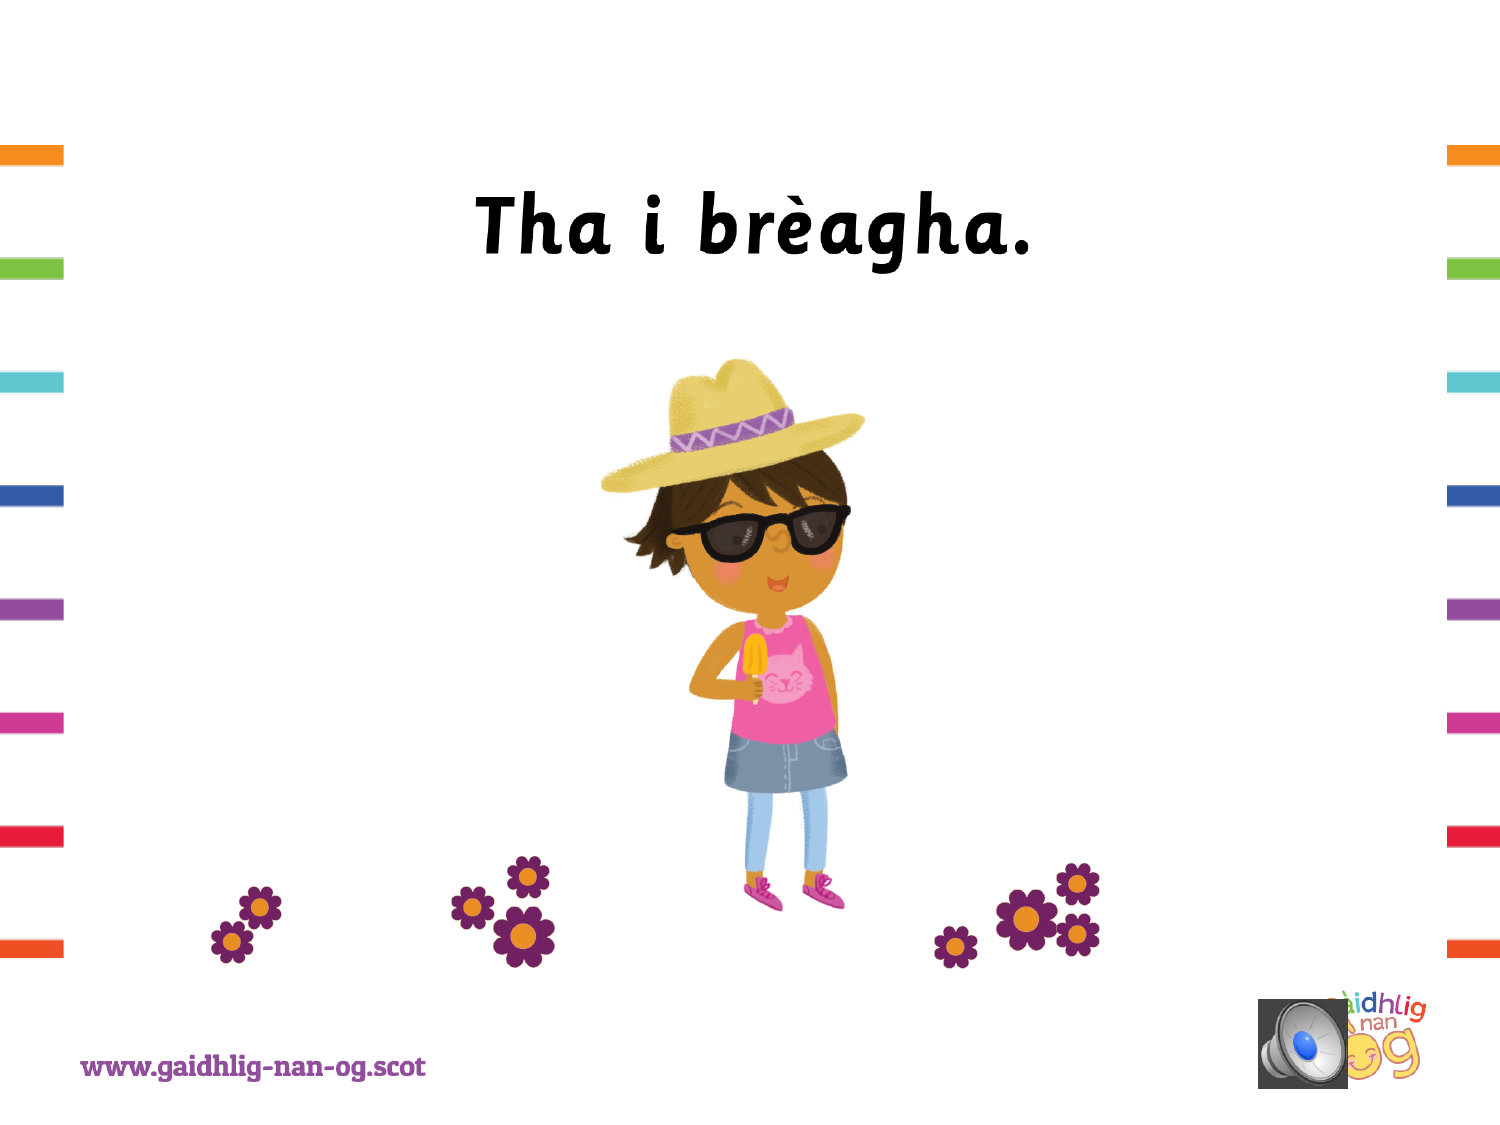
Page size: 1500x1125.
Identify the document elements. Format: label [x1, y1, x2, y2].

picture [201, 879, 286, 969]
picture [983, 856, 1104, 961]
picture [442, 137, 1072, 312]
picture [925, 919, 982, 974]
picture [596, 326, 903, 974]
picture [442, 849, 561, 975]
picture [63, 979, 1437, 1093]
